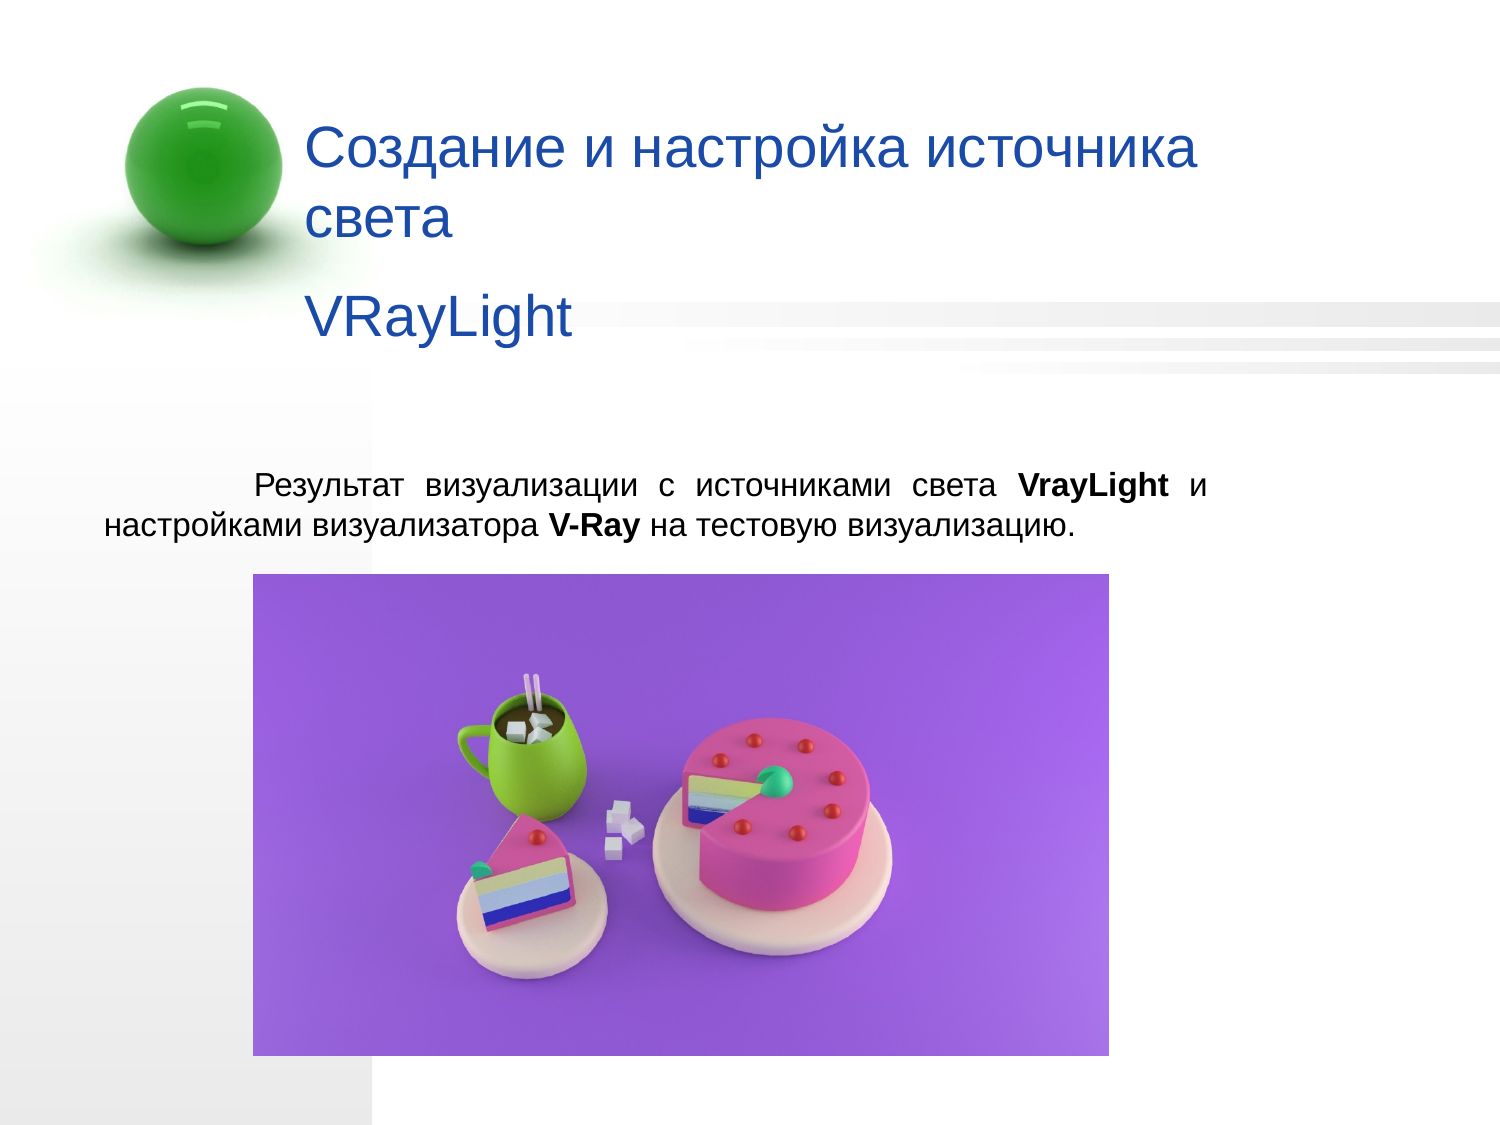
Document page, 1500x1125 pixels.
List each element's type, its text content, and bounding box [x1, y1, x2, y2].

text_box Результат визуализации с источниками света VrayLight и настройками визуализатора V-Ray на тестовую визуализацию. [89, 456, 1223, 551]
picture [253, 573, 1110, 1056]
text_box Создание и настройка источника света VRayLight [289, 101, 1329, 356]
picture [0, 42, 420, 357]
